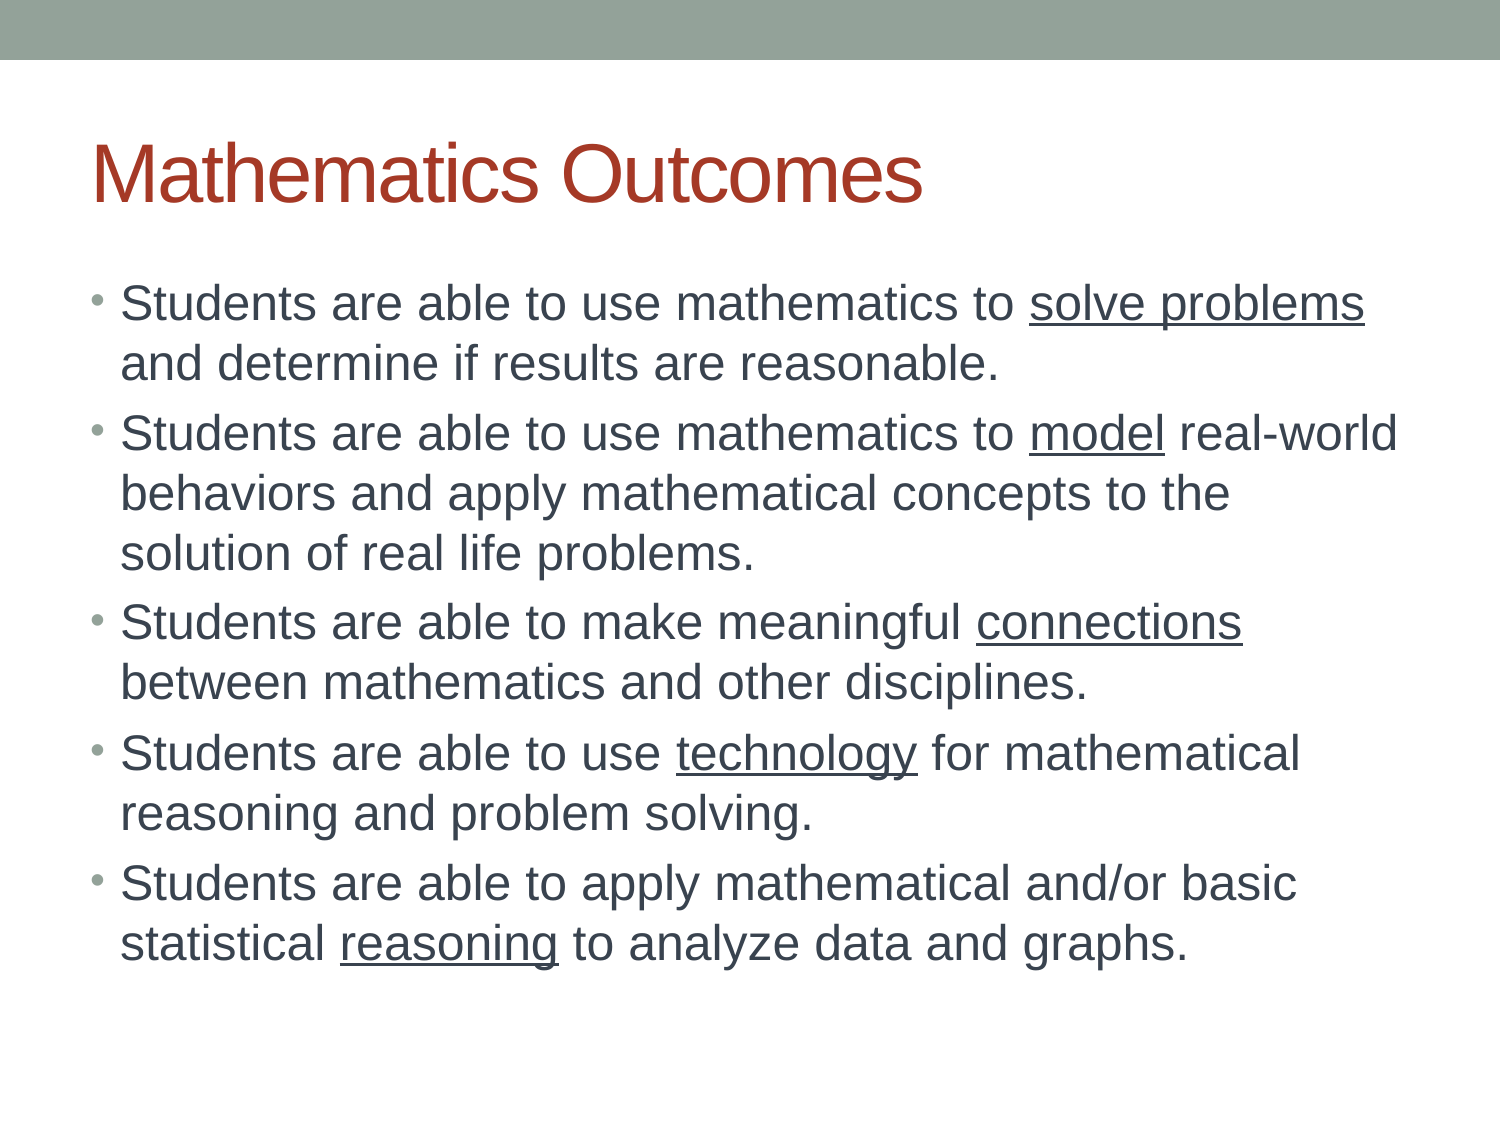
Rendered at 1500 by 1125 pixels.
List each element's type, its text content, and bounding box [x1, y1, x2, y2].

title Mathematics Outcomes [75, 87, 1425, 250]
list Students are able to use mathematics to solve problems and determine if results are reasonable. Students are able to use mathematics to model real-world behaviors and apply mathematical concepts to the solution of real life problems. Students are able to make meaningful connections between mathematics and other disciplines. Students are able to use technology for mathematical reasoning and problem solving. Students are able to apply mathematical and/or basic statistical reasoning to analyze data and graphs. [75, 262, 1425, 1063]
